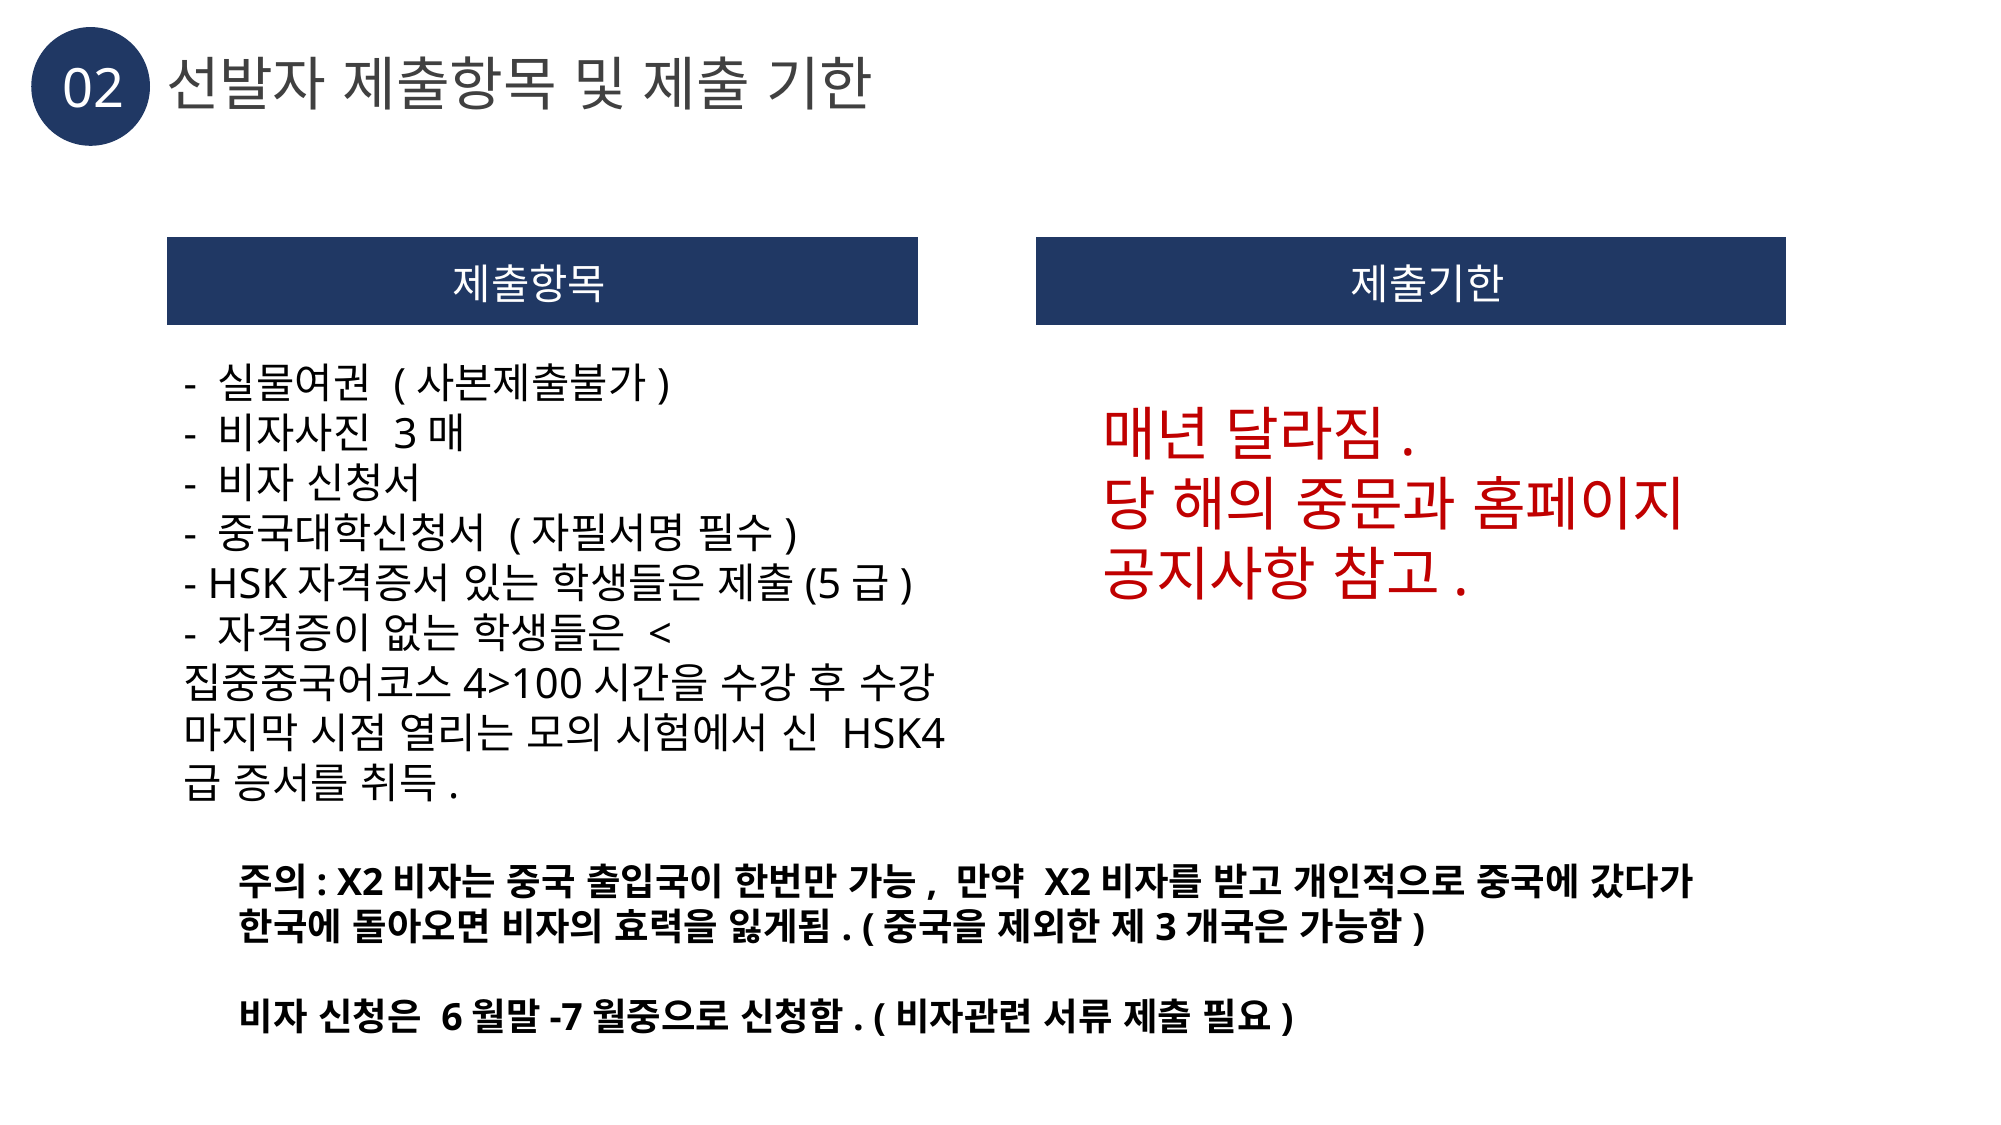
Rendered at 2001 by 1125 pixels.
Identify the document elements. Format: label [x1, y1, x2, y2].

text_box [31, 27, 1786, 1048]
